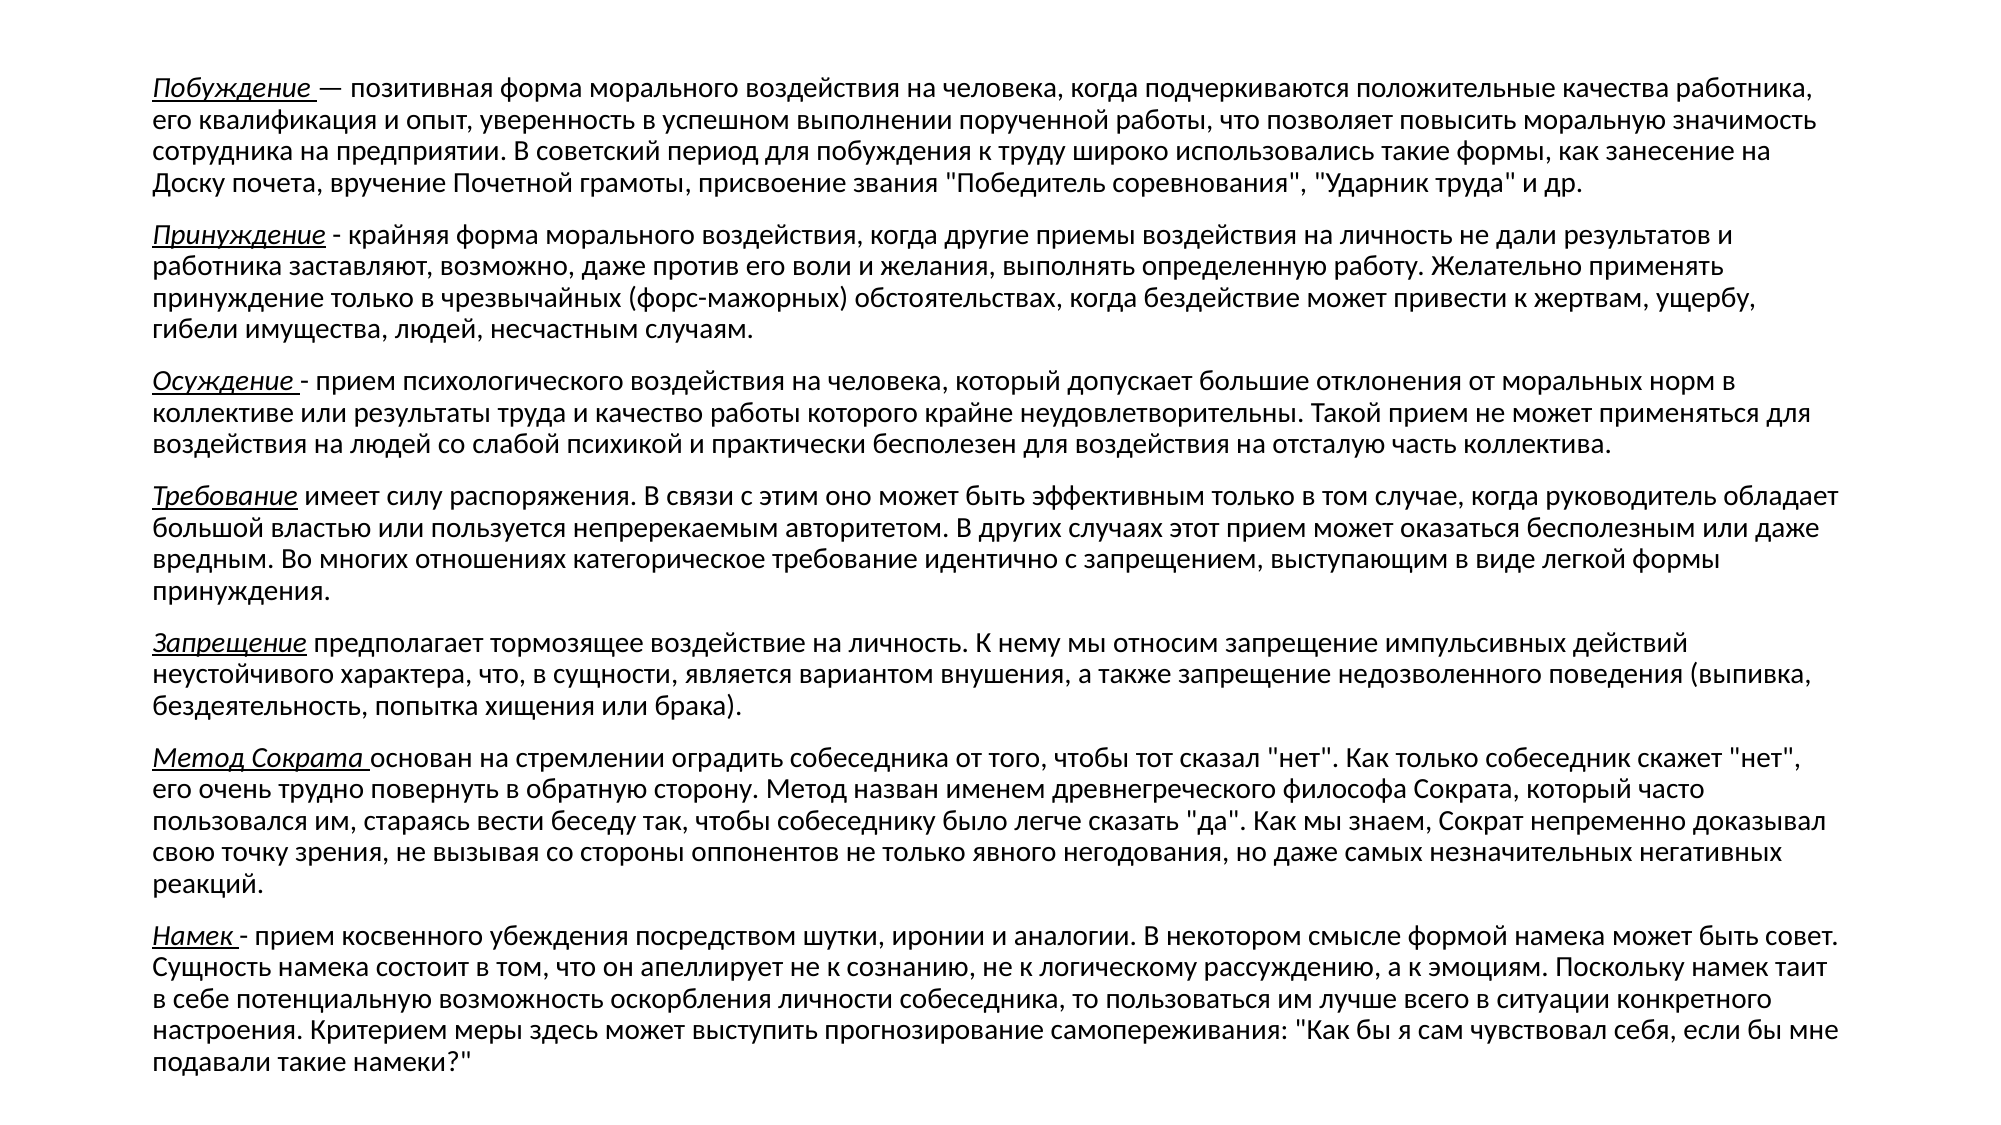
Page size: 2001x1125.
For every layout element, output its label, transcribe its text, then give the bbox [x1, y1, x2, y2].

list Побуждение — позитивная форма морального воздействия на человека, когда подчеркиваются положительные качества работника, его квалификация и опыт, уверенность в успешном выполнении порученной работы, что позволяет повысить моральную значимость сотрудника на предприятии. В советский период для побуждения к труду широко использовались такие формы, как занесение на Доску почета, вручение Почетной грамоты, присвоение звания "Победитель соревнования", "Ударник труда" и др. Принуждение - крайняя форма морального воздействия, когда другие приемы воздействия на личность не дали результатов и работника заставляют, возможно, даже против его воли и желания, выполнять определенную работу. Желательно применять принуждение только в чрезвычайных (форс-мажорных) обстоятельствах, когда бездействие может привести к жертвам, ущербу, гибели имущества, людей, несчастным случаям. Осуждение - прием психологического воздействия на человека, который допускает большие отклонения от моральных норм в коллективе или результаты труда и качество работы которого крайне неудовлетворительны. Такой прием не может применяться для воздействия на людей со слабой психикой и практически бесполезен для воздействия на отсталую часть коллектива. Требование имеет силу распоряжения. В связи с этим оно может быть эффективным только в том случае, когда руководитель обладает большой властью или пользуется непререкаемым авторитетом. В других случаях этот прием может оказаться бесполезным или даже вредным. Во многих отношениях категорическое требование идентично с запрещением, выступающим в виде легкой формы принуждения. Запрещение предполагает тормозящее воздействие на личность. К нему мы относим запрещение импульсивных действий неустойчивого характера, что, в сущности, является вариантом внушения, а также запрещение недозволенного поведения (выпивка, бездеятельность, попытка хищения или брака). Метод Сократа основан на стремлении оградить собеседника от того, чтобы тот сказал "нет". Как только собеседник скажет "нет", его очень трудно повернуть в обратную сторону. Метод назван именем древнегреческого философа Сократа, который часто пользовался им, стараясь вести беседу так, чтобы собеседнику было легче сказать "да". Как мы знаем, Сократ непременно доказывал свою точку зрения, не вызывая со стороны оппонентов не только явного негодования, но даже самых незначительных негативных реакций. Намек - прием косвенного убеждения посредством шутки, иронии и аналогии. В некотором смысле формой намека может быть совет. Сущность намека состоит в том, что он апеллирует не к сознанию, не к логическому рассуждению, а к эмоциям. Поскольку намек таит в себе потенциальную возможность оскорбления личности собеседника, то пользоваться им лучше всего в ситуации конкретного настроения. Критерием меры здесь может выступить прогнозирование самопереживания: "Как бы я сам чувствовал себя, если бы мне подавали такие намеки?" [137, 65, 1863, 1014]
